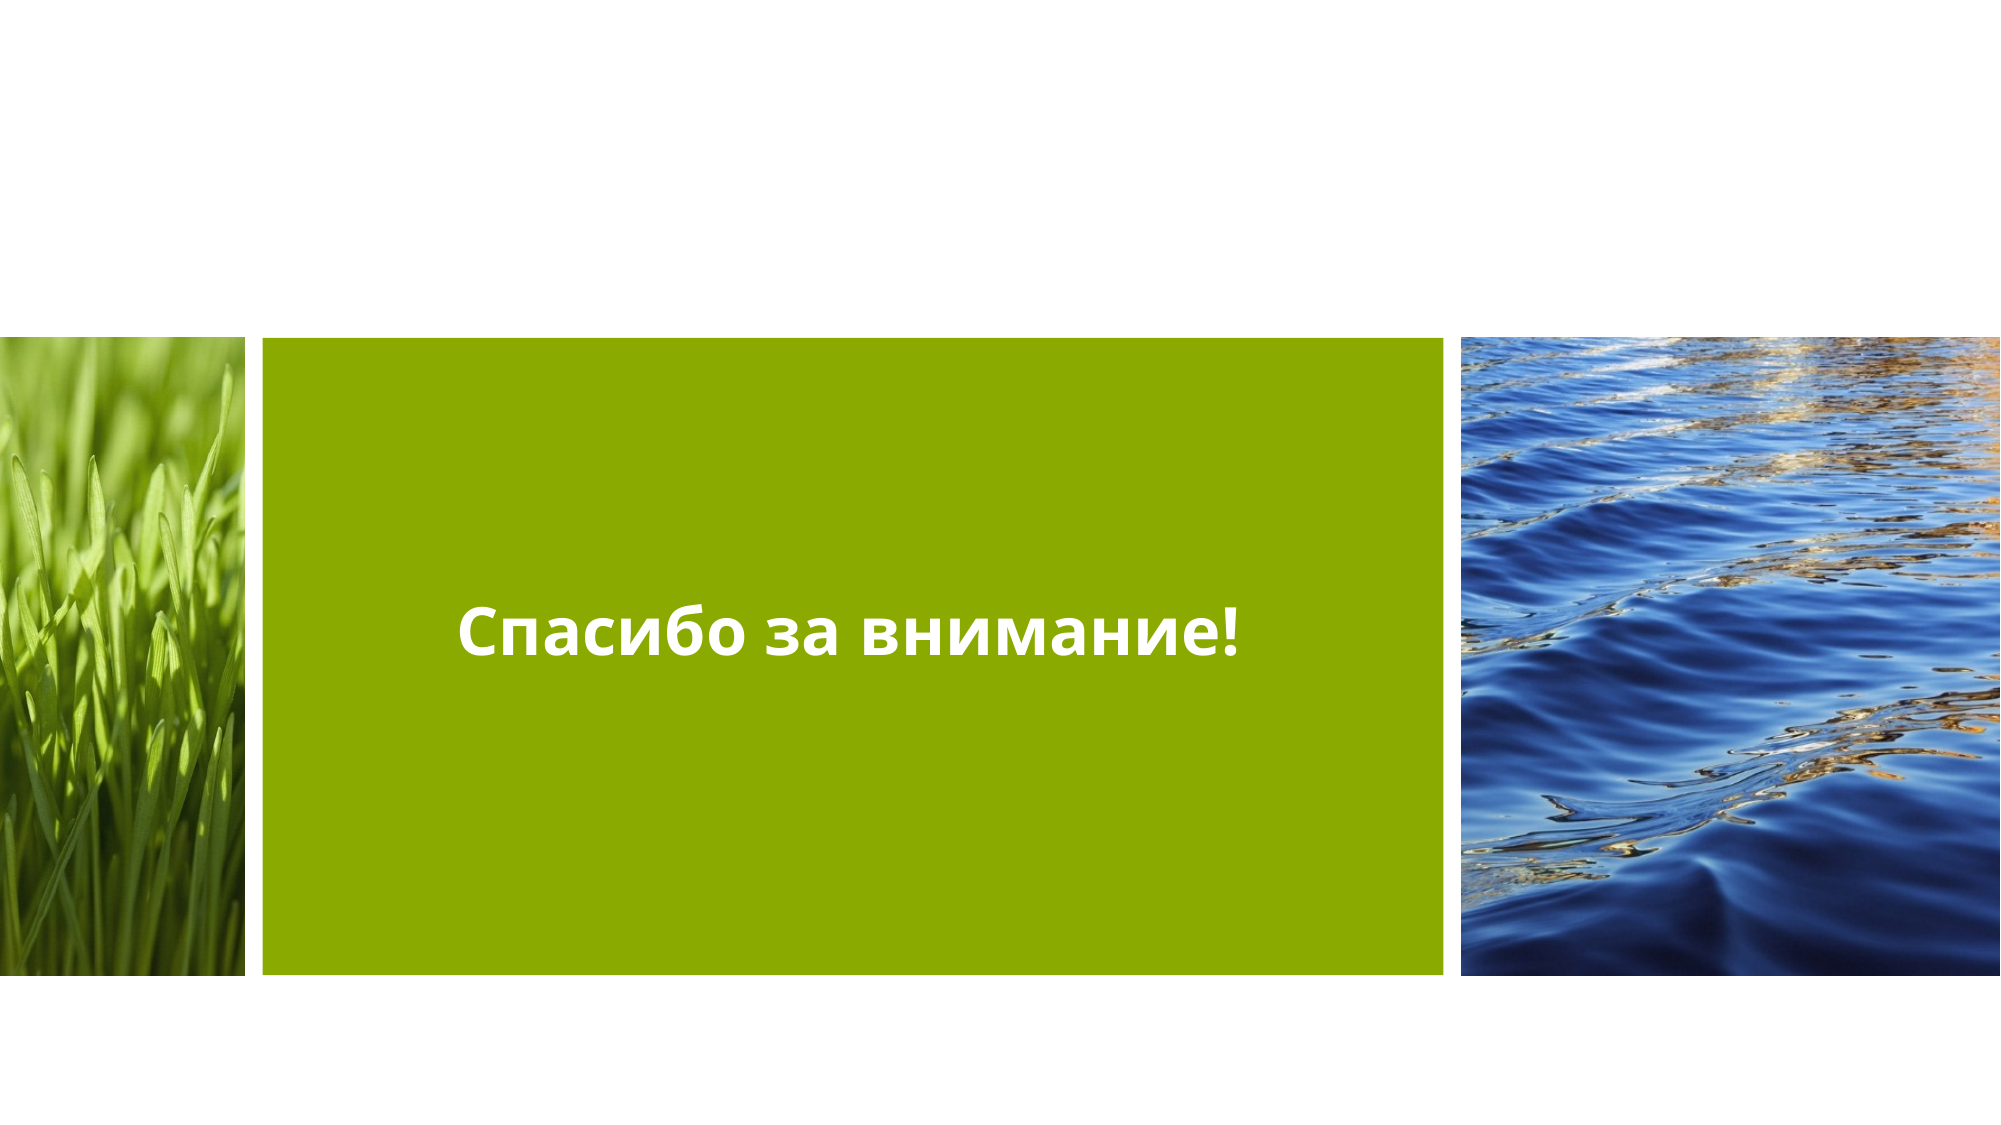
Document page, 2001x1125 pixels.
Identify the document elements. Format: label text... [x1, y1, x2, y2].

picture [1461, 337, 2000, 976]
picture [0, 337, 245, 976]
title Спасибо за внимание! [287, 371, 1428, 677]
